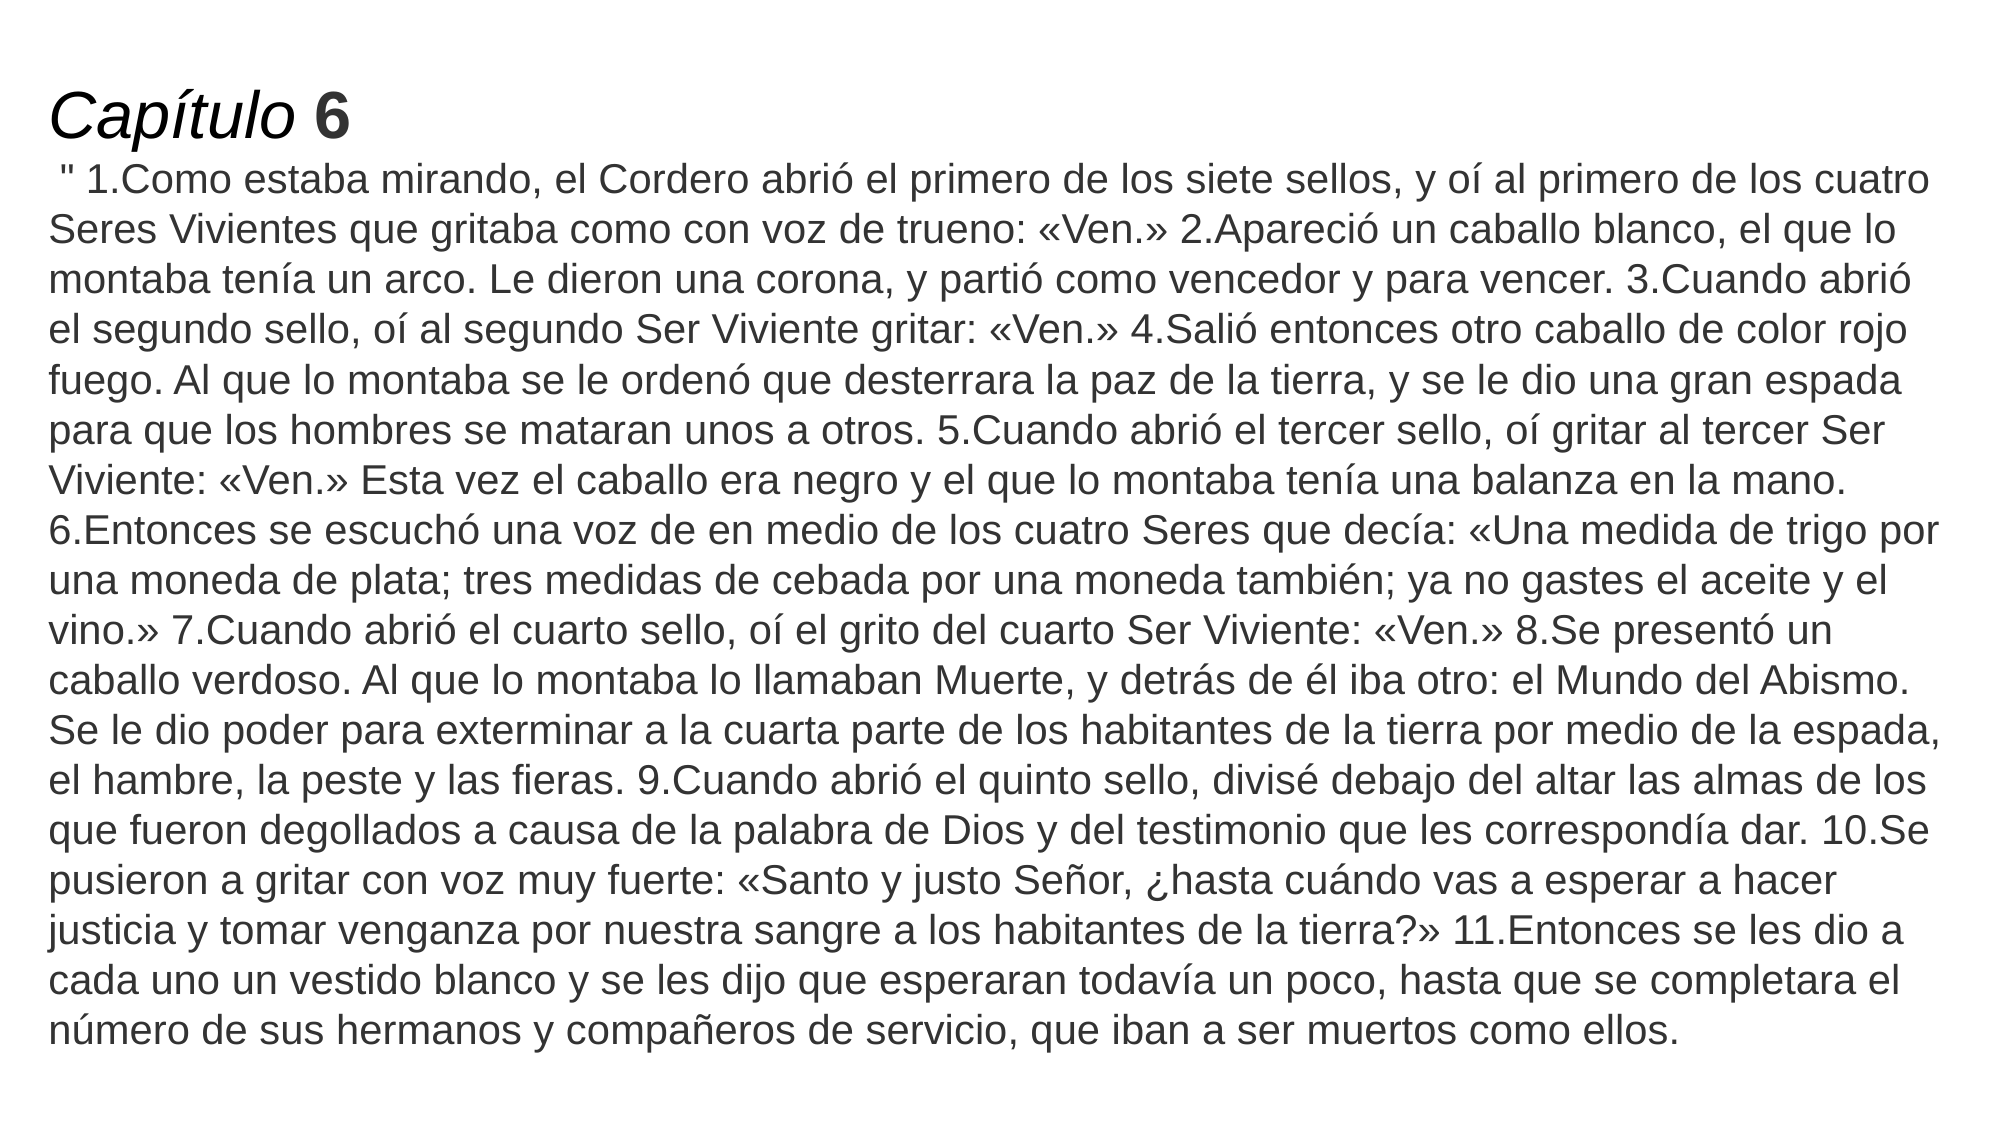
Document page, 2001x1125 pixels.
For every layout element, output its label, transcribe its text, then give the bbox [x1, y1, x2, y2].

text_box Capítulo 6 " 1.Como estaba mirando, el Cordero abrió el primero de los siete sellos, y oí al primero de los cuatro Seres Vivientes que gritaba como con voz de trueno: «Ven.» 2.Apareció un caballo blanco, el que lo montaba tenía un arco. Le dieron una corona, y partió como vencedor y para vencer. 3.Cuando abrió el segundo sello, oí al segundo Ser Viviente gritar: «Ven.» 4.Salió entonces otro caballo de color rojo fuego. Al que lo montaba se le ordenó que desterrara la paz de la tierra, y se le dio una gran espada para que los hombres se mataran unos a otros. 5.Cuando abrió el tercer sello, oí gritar al tercer Ser Viviente: «Ven.» Esta vez el caballo era negro y el que lo montaba tenía una balanza en la mano. 6.Entonces se escuchó una voz de en medio de los cuatro Seres que decía: «Una medida de trigo por una moneda de plata; tres medidas de cebada por una moneda también; ya no gastes el aceite y el vino.» 7.Cuando abrió el cuarto sello, oí el grito del cuarto Ser Viviente: «Ven.» 8.Se presentó un caballo verdoso. Al que lo montaba lo llamaban Muerte, y detrás de él iba otro: el Mundo del Abismo. Se le dio poder para exterminar a la cuarta parte de los habitantes de la tierra por medio de la espada, el hambre, la peste y las fieras. 9.Cuando abrió el quinto sello, divisé debajo del altar las almas de los que fueron degollados a causa de la palabra de Dios y del testimonio que les correspondía dar. 10.Se pusieron a gritar con voz muy fuerte: «Santo y justo Señor, ¿hasta cuándo vas a esperar a hacer justicia y tomar venganza por nuestra sangre a los habitantes de la tierra?» 11.Entonces se les dio a cada uno un vestido blanco y se les dijo que esperaran todavía un poco, hasta que se completara el número de sus hermanos y compañeros de servicio, que iban a ser muertos como ellos. [33, 64, 1967, 1061]
